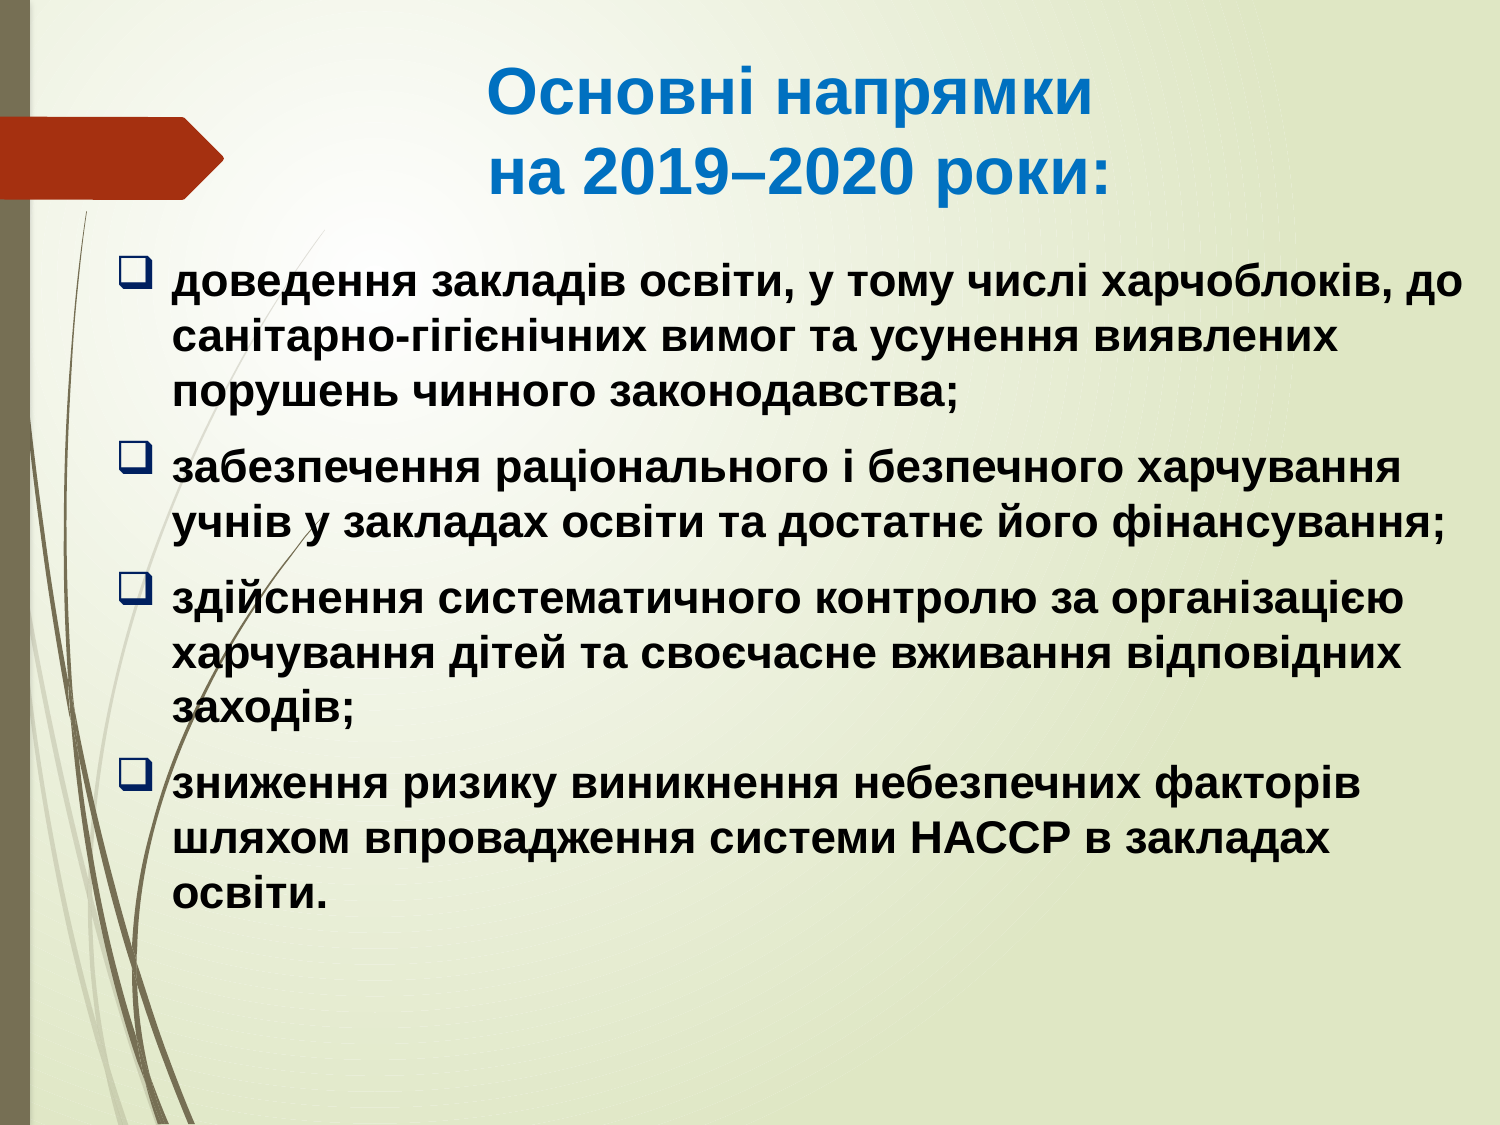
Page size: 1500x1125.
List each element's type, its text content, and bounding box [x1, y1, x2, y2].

title Основні напрямки на 2019–2020 роки: [100, 40, 1500, 220]
list доведення закладів освіти, у тому числі харчоблоків, до санітарно-гігієнічних вимог та усунення виявлених порушень чинного законодавства; забезпечення раціонального і безпечного харчування учнів у закладах освіти та достатнє його фінансування; здійснення систематичного контролю за організацією харчування дітей та своєчасне вживання відповідних заходів; зниження ризику виникнення небезпечних факторів шляхом впровадження системи НАССР в закладах освіти. [100, 243, 1483, 976]
